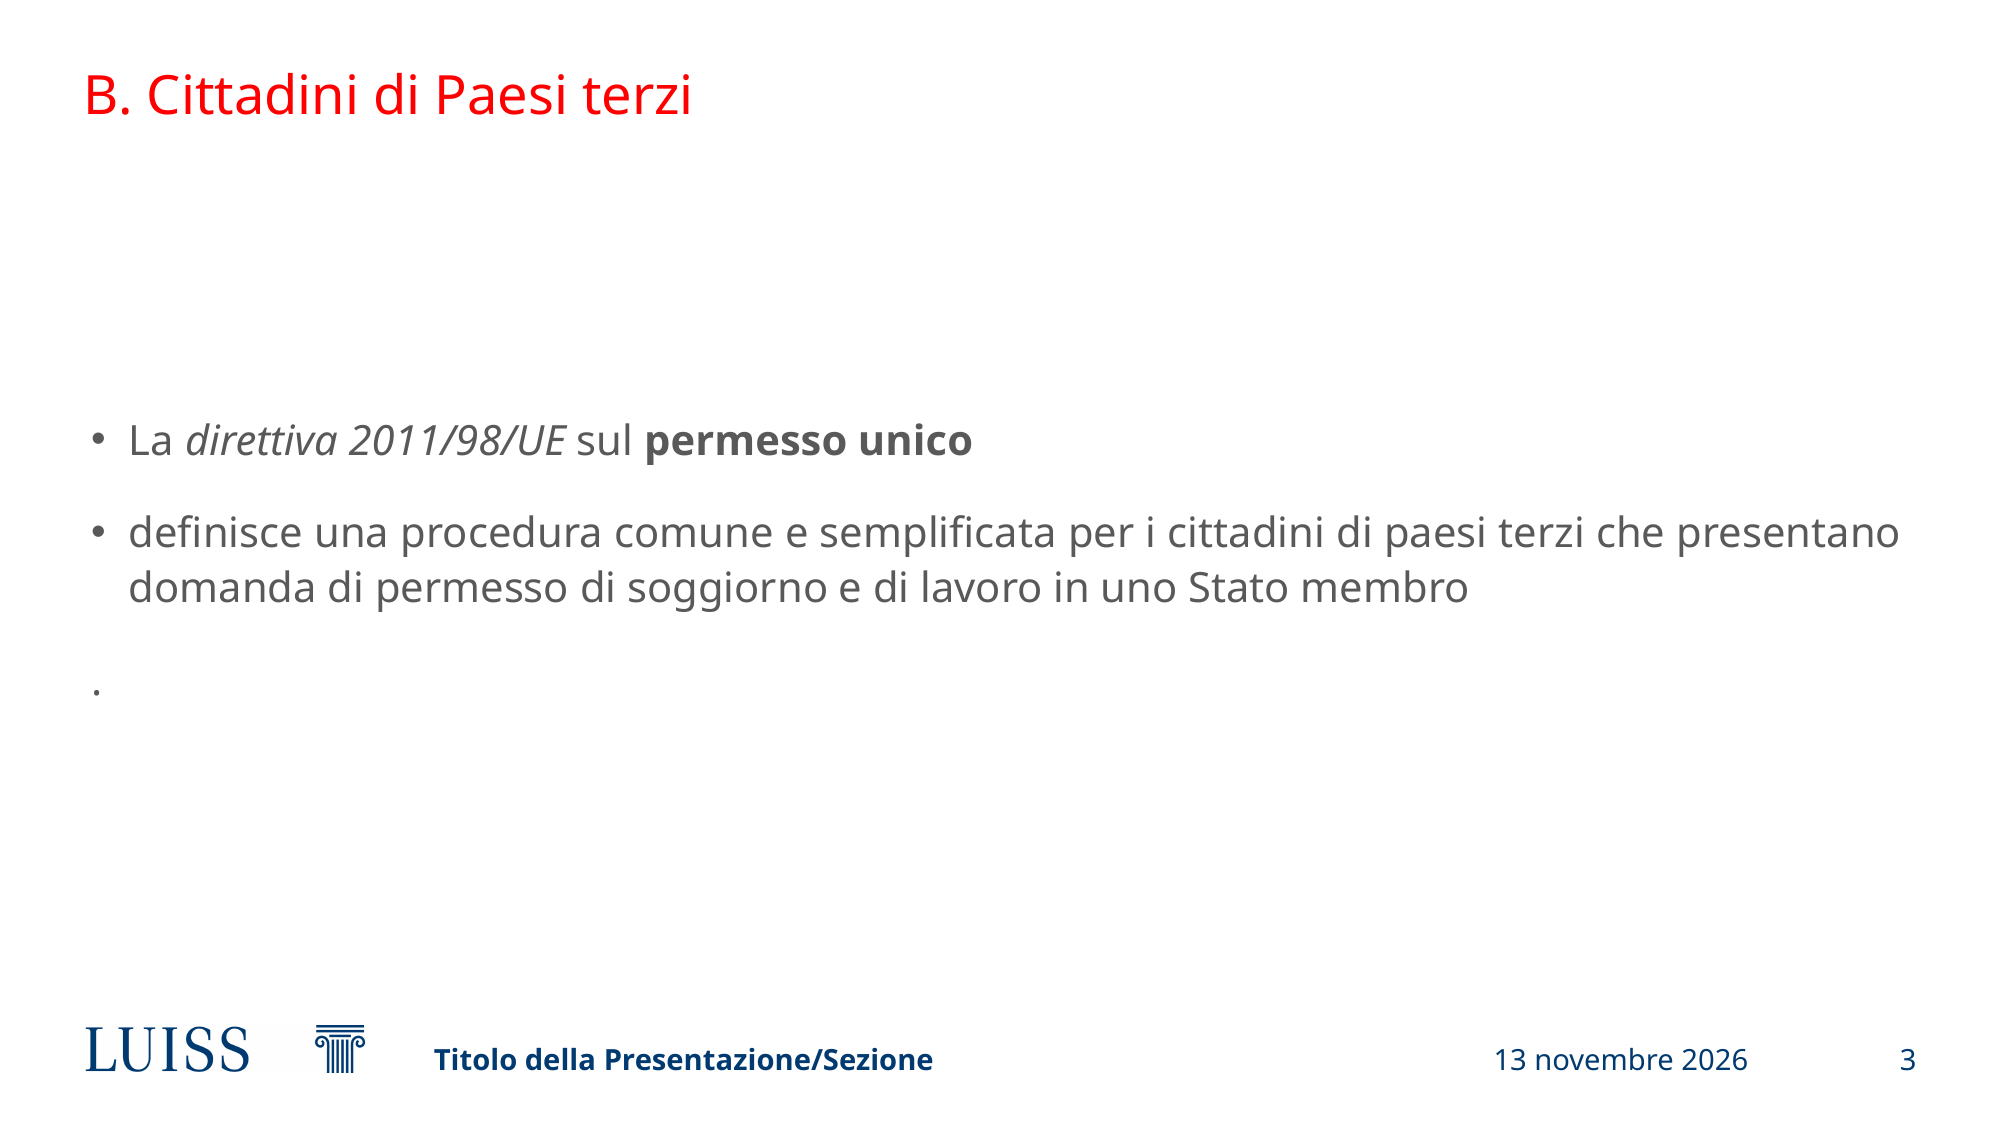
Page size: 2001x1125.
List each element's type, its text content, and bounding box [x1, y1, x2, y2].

picture [84, 1025, 366, 1073]
footer Titolo della Presentazione/Sezione [422, 1021, 1359, 1081]
title B. Cittadini di Paesi terzi [68, 59, 1910, 223]
list La direttiva 2011/98/UE sul permesso unico definisce una procedura comune e semplificata per i cittadini di paesi terzi che presentano domanda di permesso di soggiorno e di lavoro in uno Stato membro . [76, 222, 1918, 890]
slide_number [1385, 1021, 1761, 1081]
slide_number 3 [1787, 1021, 1929, 1081]
